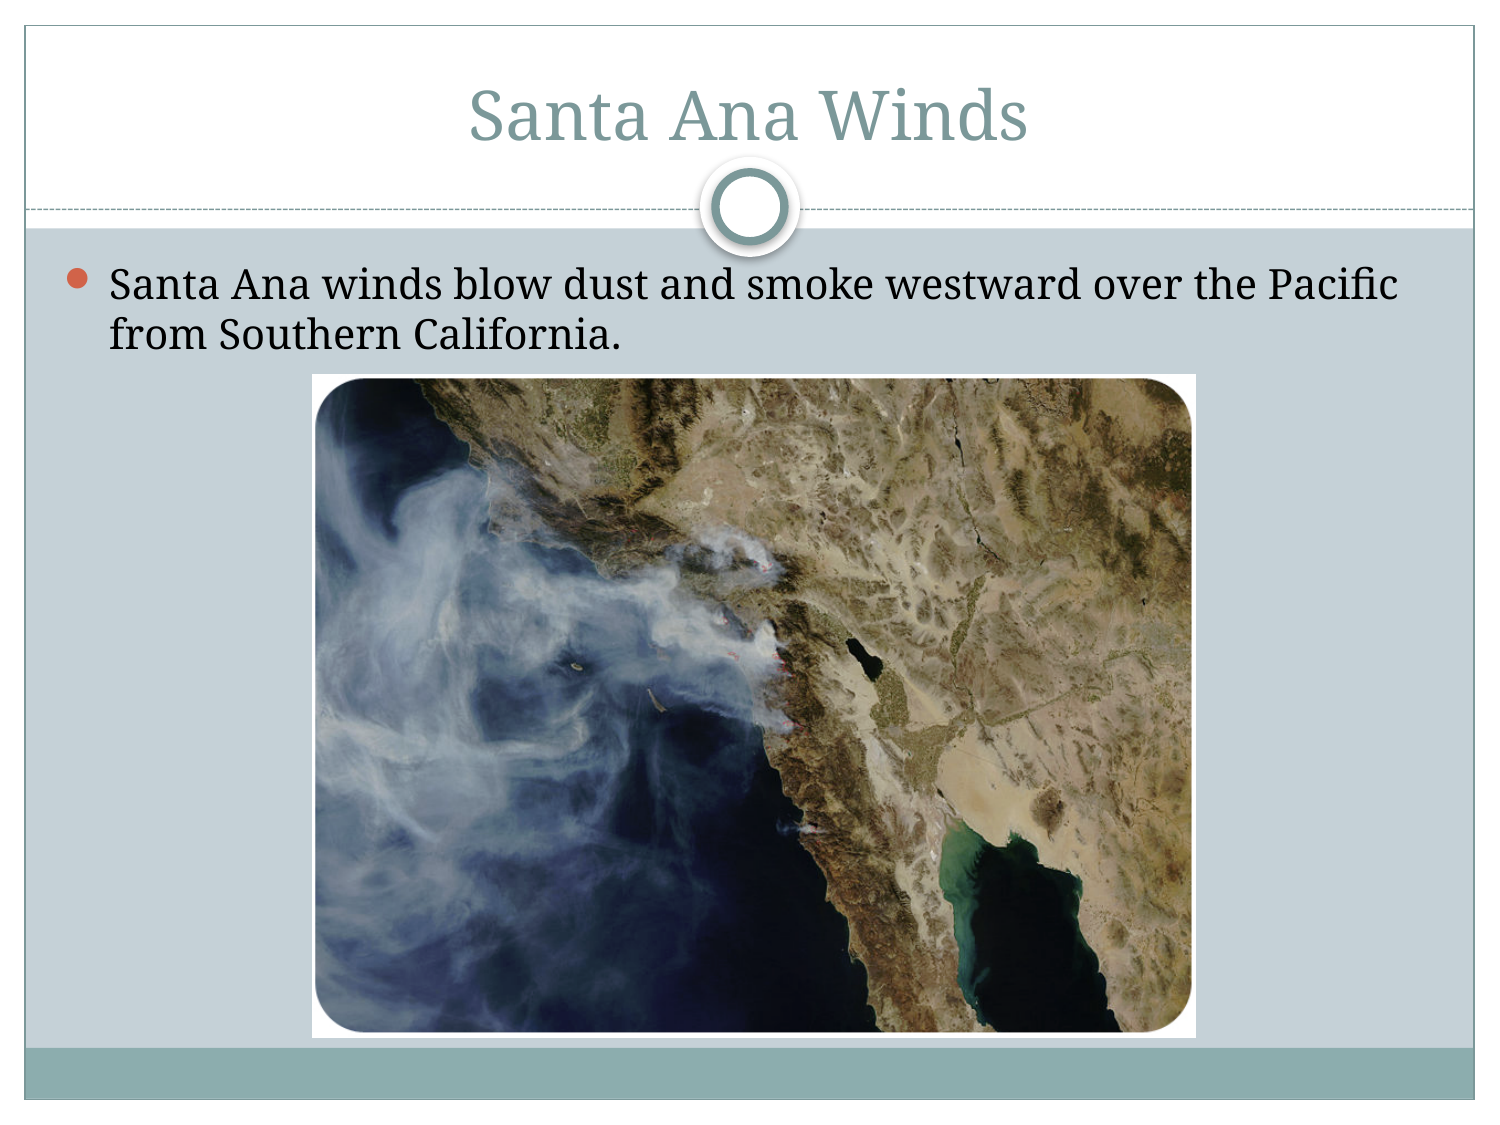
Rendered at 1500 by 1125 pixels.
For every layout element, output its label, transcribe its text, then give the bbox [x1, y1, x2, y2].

title Santa Ana Winds [49, 37, 1450, 162]
picture [312, 374, 1197, 1038]
list Santa Ana winds blow dust and smoke westward over the Pacific from Southern California. [49, 250, 1463, 750]
